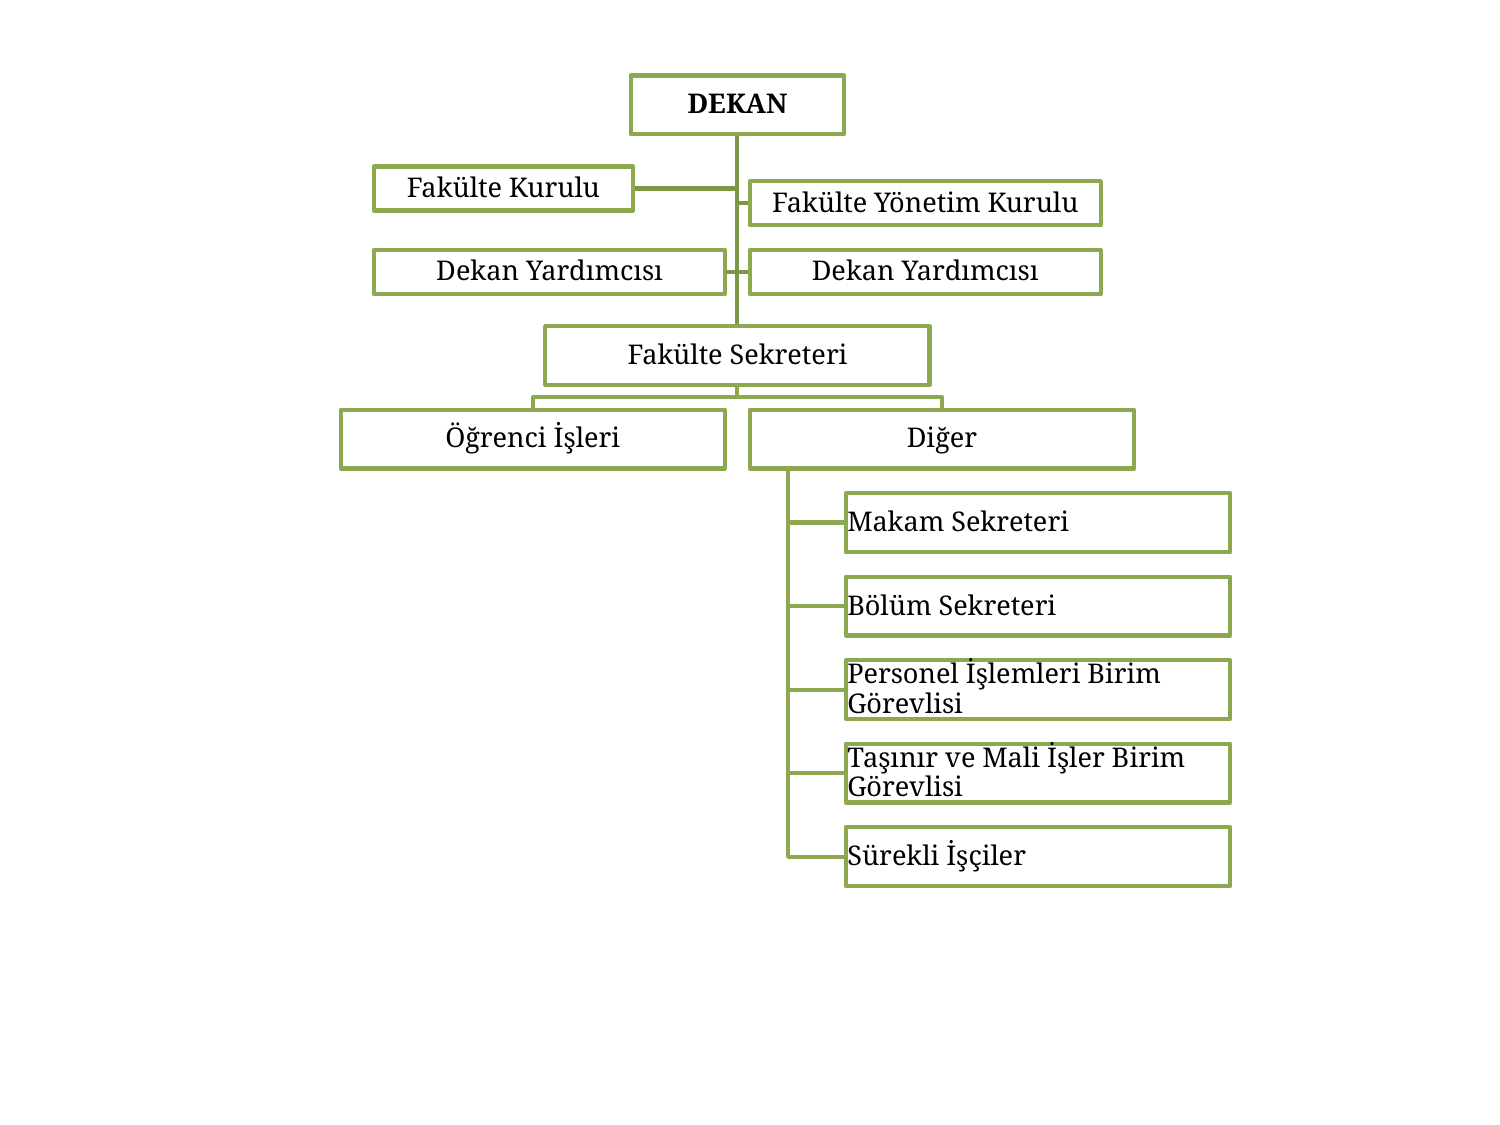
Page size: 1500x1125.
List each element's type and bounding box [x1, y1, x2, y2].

text_box [206, 74, 1365, 887]
